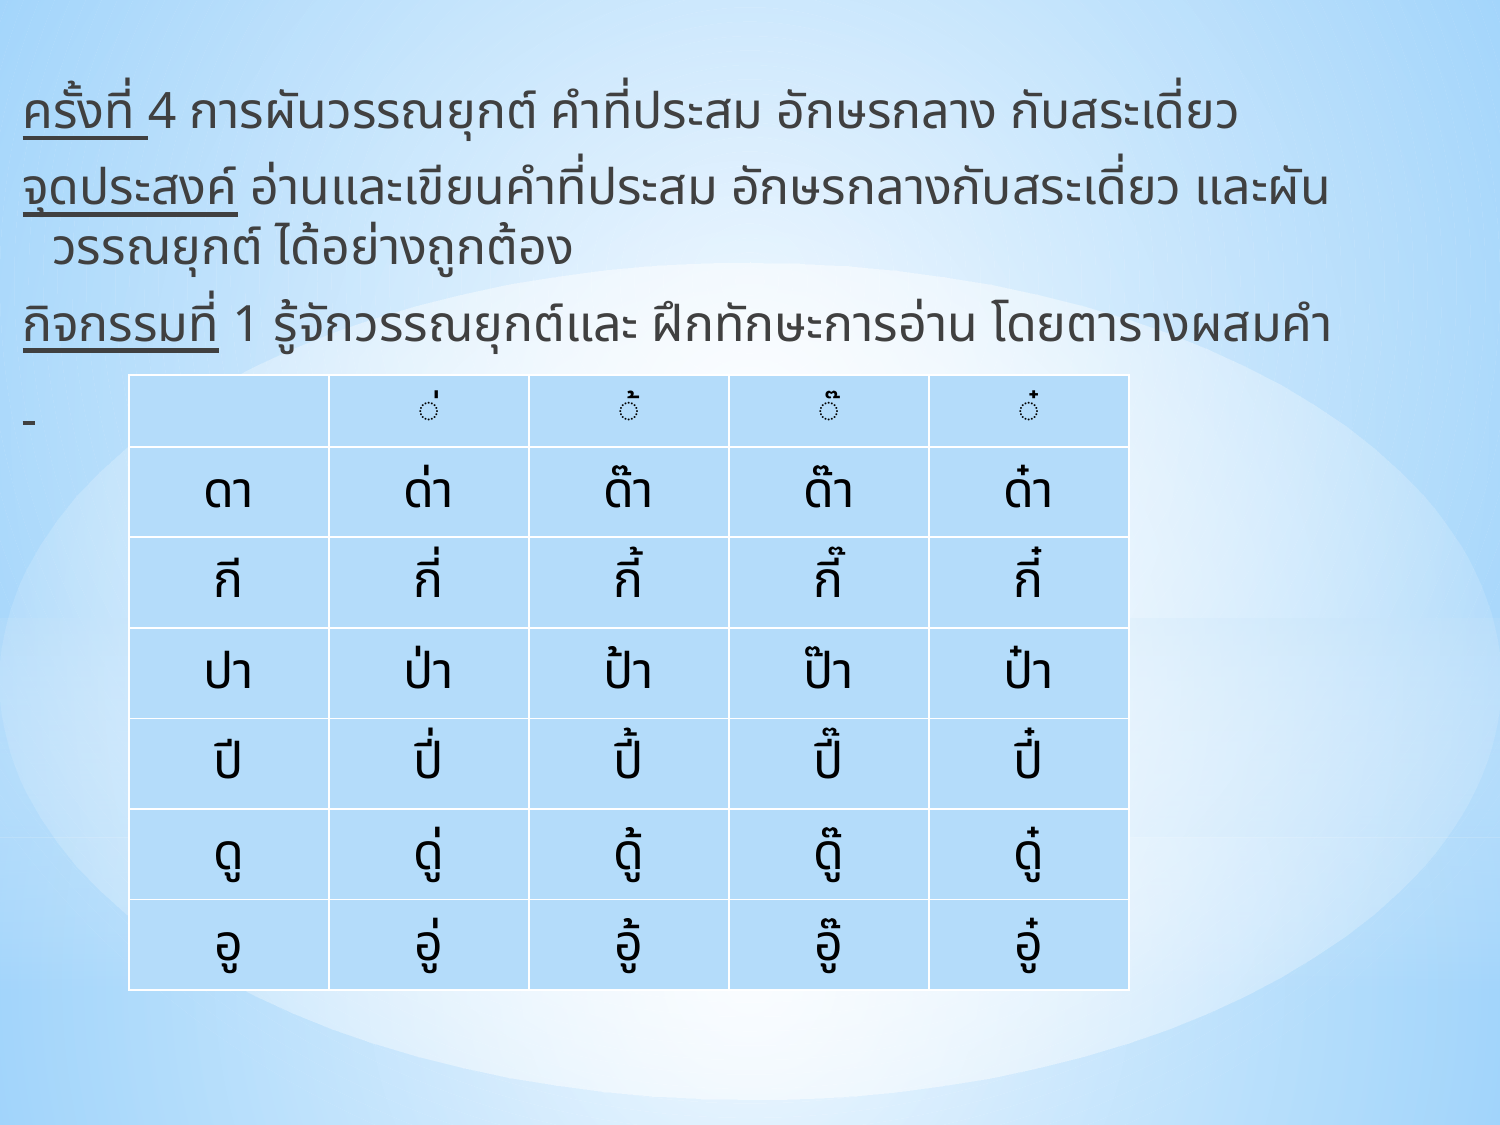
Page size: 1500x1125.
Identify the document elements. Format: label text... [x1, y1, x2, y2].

table_header ๊ [730, 376, 928, 446]
table_cell ดู้ [530, 810, 728, 899]
list ครั้งที่ 4 การผันวรรณยุกต์ คำที่ประสม อักษรกลาง กับสระเดี่ยว จุดประสงค์ อ่านและเขียนคำที่ประสม อักษรกลางกับสระเดี่ยว และผันวรรณยุกต์ ได้อย่างถูกต้อง กิจกรรมที่ 1 รู้จักวรรณยุกต์และ ฝึกทักษะการอ่าน โดยตารางผสมคำ [0, 0, 1500, 1125]
table_cell อู [130, 900, 328, 989]
table_cell อู๊ [730, 900, 928, 989]
table_cell ปี [130, 719, 328, 808]
table_header [130, 376, 328, 446]
table_cell อู้ [530, 900, 728, 989]
table_cell ป่า [330, 629, 528, 718]
table_cell ด๋า [930, 448, 1128, 536]
table_cell ป้า [530, 629, 728, 718]
table_cell ปี๊ [730, 719, 928, 808]
table_cell ดู่ [330, 810, 528, 899]
table_cell กี๋ [930, 538, 1128, 627]
table_cell ดู๋ [930, 810, 1128, 899]
table_cell ด่า [330, 448, 528, 536]
table_cell ปา [130, 629, 328, 718]
table_cell ป๋า [930, 629, 1128, 718]
table_cell กี [130, 538, 328, 627]
table_cell อู่ [330, 900, 528, 989]
table_cell กี๊ [730, 538, 928, 627]
table_cell ปี๋ [930, 719, 1128, 808]
table_cell ปี้ [530, 719, 728, 808]
table_cell กี่ [330, 538, 528, 627]
table_header ๋ [930, 376, 1128, 446]
table_cell กี้ [530, 538, 728, 627]
table_cell ดา [130, 448, 328, 536]
table_cell ป๊า [730, 629, 928, 718]
table_cell ด๊า [530, 448, 728, 536]
table_cell อู๋ [930, 900, 1128, 989]
table_cell ด๊า [730, 448, 928, 536]
table_cell ดู [130, 810, 328, 899]
table_header ่ [330, 376, 528, 446]
table_cell ดู๊ [730, 810, 928, 899]
table_header ้ [530, 376, 728, 446]
table_cell ปี่ [330, 719, 528, 808]
